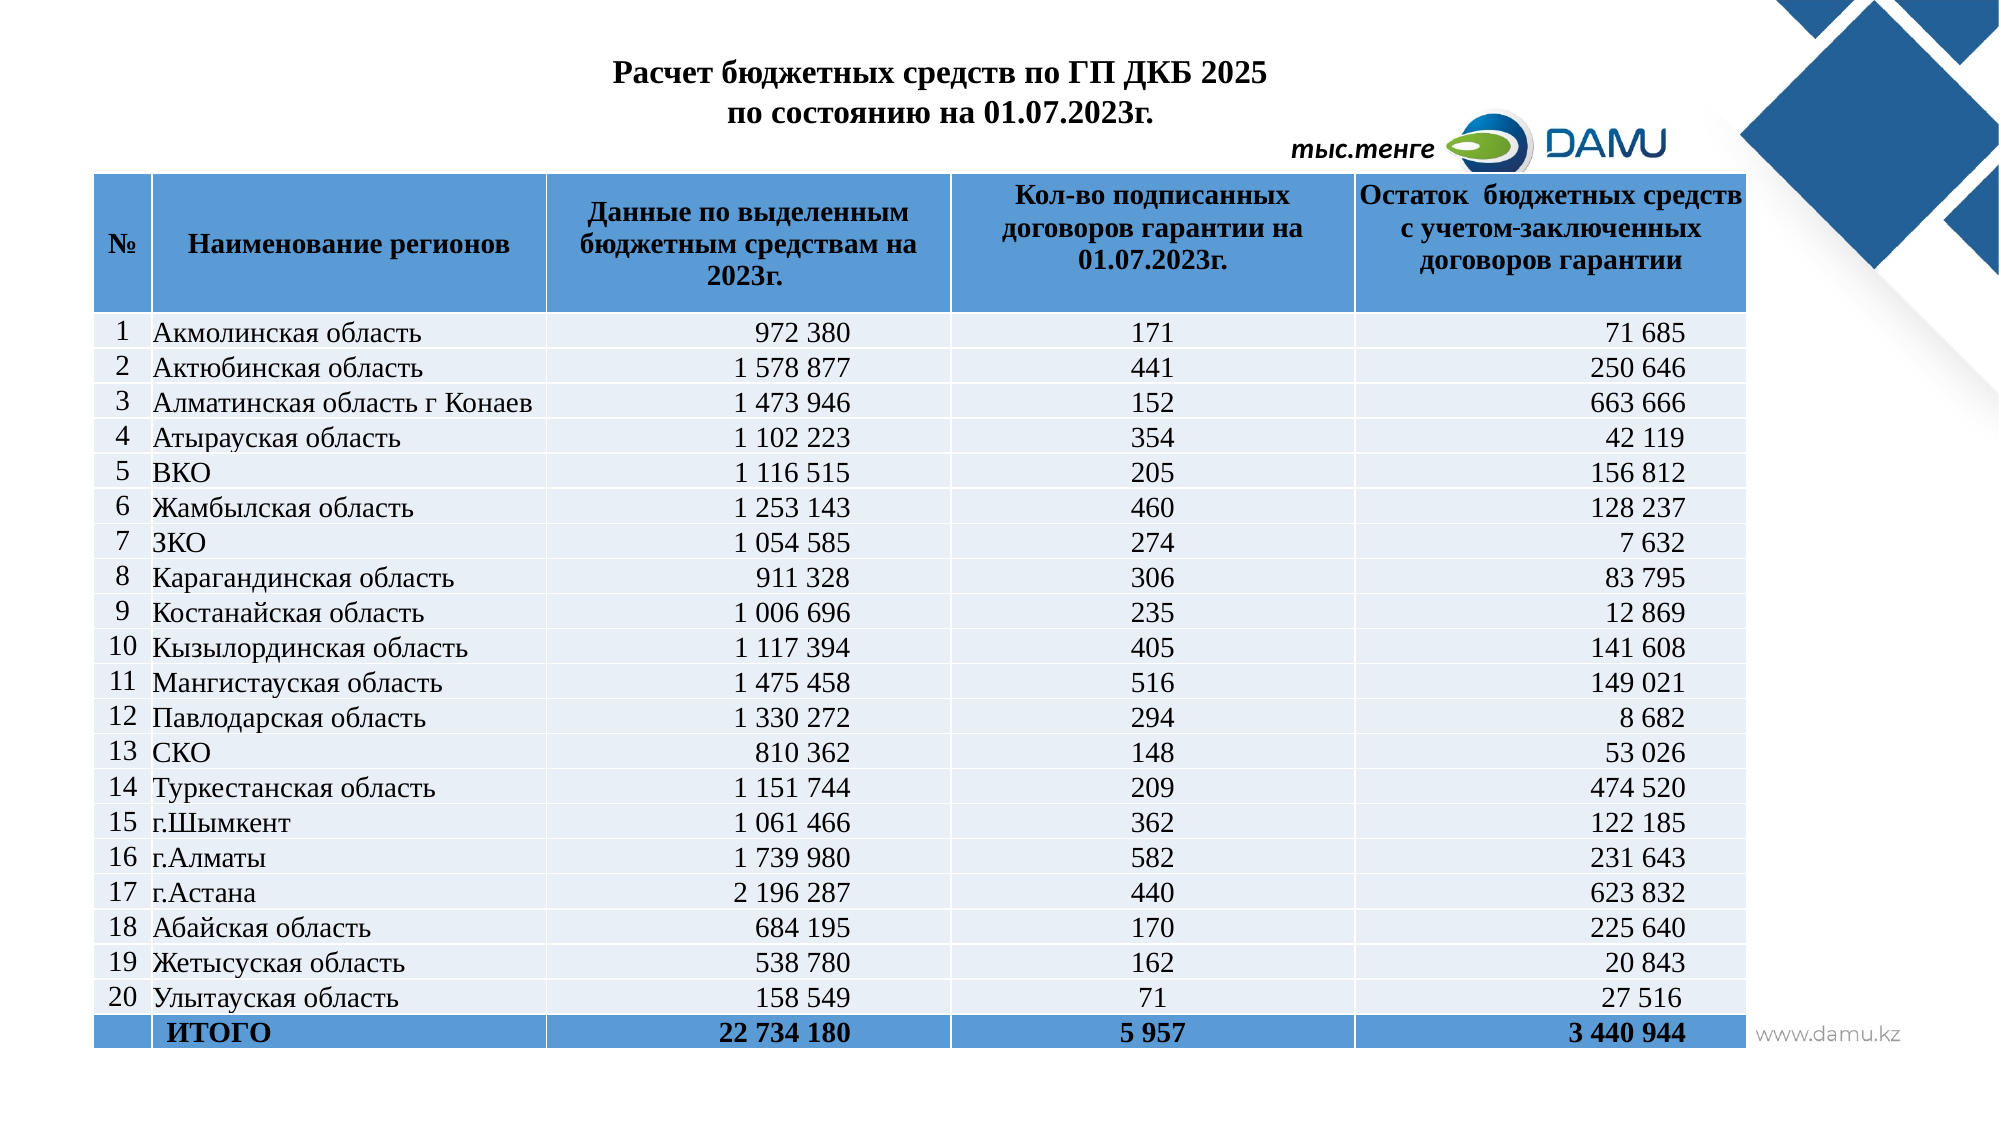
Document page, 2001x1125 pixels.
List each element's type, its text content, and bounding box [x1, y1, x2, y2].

table_cell ЗКО [153, 524, 546, 558]
table_cell 250 646 [1356, 349, 1746, 382]
table_cell 22 734 180 [547, 1015, 950, 1048]
table_cell Атырауская область [153, 419, 546, 452]
table_cell 663 666 [1356, 384, 1746, 417]
table_cell 128 237 [1356, 489, 1746, 523]
table_cell [94, 1015, 151, 1048]
table_cell 18 [94, 910, 151, 943]
table_cell 12 869 [1356, 594, 1746, 628]
table_cell 1 061 466 [547, 804, 950, 838]
picture [1, 0, 1999, 1125]
table_cell 5 957 [952, 1015, 1354, 1048]
table_cell 2 [94, 349, 151, 382]
table_cell 148 [952, 734, 1354, 768]
table_cell 474 520 [1356, 769, 1746, 803]
table_cell 1 [94, 314, 151, 347]
table_cell Улытауская область [153, 980, 546, 1013]
table_cell 1 102 223 [547, 419, 950, 452]
table_cell 11 [94, 664, 151, 698]
table_cell 441 [952, 349, 1354, 382]
table_cell 141 608 [1356, 629, 1746, 663]
table_cell 171 [952, 314, 1354, 347]
table_cell 162 [952, 945, 1354, 978]
table_cell 20 843 [1356, 945, 1746, 978]
table_cell 9 [94, 594, 151, 628]
table_cell 42 119 [1356, 419, 1746, 452]
table_header Данные по выделенным бюджетным средствам на 2023г. [547, 174, 950, 312]
table_cell 170 [952, 910, 1354, 943]
table_cell СКО [153, 734, 546, 768]
table_cell г.Шымкент [153, 804, 546, 838]
table_cell 225 640 [1356, 910, 1746, 943]
table_cell 1 473 946 [547, 384, 950, 417]
table_cell 71 685 [1356, 314, 1746, 347]
table_cell 1 151 744 [547, 769, 950, 803]
table_cell 354 [952, 419, 1354, 452]
table_header Остаток бюджетных средств с учетом заключенных договоров гарантии [1356, 174, 1746, 312]
table_cell 1 253 143 [547, 489, 950, 523]
table_cell 684 195 [547, 910, 950, 943]
table_cell Акмолинская область [153, 314, 546, 347]
table_cell 1 054 585 [547, 524, 950, 558]
table_cell Павлодарская область [153, 699, 546, 733]
table_cell 156 812 [1356, 454, 1746, 487]
table_cell 15 [94, 804, 151, 838]
table_cell 810 362 [547, 734, 950, 768]
table_cell 1 330 272 [547, 699, 950, 733]
table_cell 14 [94, 769, 151, 803]
table_cell 10 [94, 629, 151, 663]
table_cell 27 516 [1356, 980, 1746, 1013]
table_cell 1 578 877 [547, 349, 950, 382]
table_cell 6 [94, 489, 151, 523]
table_cell 1 117 394 [547, 629, 950, 663]
table_cell Карагандинская область [153, 559, 546, 593]
table_cell 3 440 944 [1356, 1015, 1746, 1048]
table_cell 152 [952, 384, 1354, 417]
table_cell 3 [94, 384, 151, 417]
table_cell 294 [952, 699, 1354, 733]
table_cell 306 [952, 559, 1354, 593]
table_cell ВКО [153, 454, 546, 487]
table_cell 149 021 [1356, 664, 1746, 698]
table_cell 538 780 [547, 945, 950, 978]
table_cell 440 [952, 874, 1354, 908]
table_cell 7 [94, 524, 151, 558]
table_cell 8 [94, 559, 151, 593]
table_cell 1 475 458 [547, 664, 950, 698]
text_box Расчет бюджетных средств по ГП ДКБ 2025 по состоянию на 01.07.2023г. тыс.тенге [63, 42, 1818, 208]
table_header № [94, 174, 151, 312]
table_cell 19 [94, 945, 151, 978]
table_cell 231 643 [1356, 839, 1746, 873]
table_cell 235 [952, 594, 1354, 628]
table_cell 623 832 [1356, 874, 1746, 908]
table_cell 582 [952, 839, 1354, 873]
table_cell 17 [94, 874, 151, 908]
table_cell г.Алматы [153, 839, 546, 873]
table_cell 16 [94, 839, 151, 873]
table_cell 5 [94, 454, 151, 487]
table_cell 205 [952, 454, 1354, 487]
table_cell 1 006 696 [547, 594, 950, 628]
table_cell 83 795 [1356, 559, 1746, 593]
table_cell 7 632 [1356, 524, 1746, 558]
table_cell 158 549 [547, 980, 950, 1013]
table_cell 1 116 515 [547, 454, 950, 487]
table_cell 4 [94, 419, 151, 452]
table_cell 911 328 [547, 559, 950, 593]
table_cell Абайская область [153, 910, 546, 943]
table_cell Актюбинская область [153, 349, 546, 382]
table_cell Алматинская область г Конаев [153, 384, 546, 417]
table_cell Жетысуская область [153, 945, 546, 978]
table_header Наименование регионов [153, 174, 546, 312]
table_cell Костанайская область [153, 594, 546, 628]
table_cell 972 380 [547, 314, 950, 347]
table_header Кол-во подписанных договоров гарантии на 01.07.2023г. [952, 174, 1354, 312]
table_cell 209 [952, 769, 1354, 803]
table_cell Жамбылская область [153, 489, 546, 523]
table_cell Мангистауская область [153, 664, 546, 698]
table_cell 122 185 [1356, 804, 1746, 838]
table_cell 13 [94, 734, 151, 768]
table_cell Туркестанская область [153, 769, 546, 803]
table_cell 12 [94, 699, 151, 733]
table_cell 460 [952, 489, 1354, 523]
table_cell 71 [952, 980, 1354, 1013]
table_cell 53 026 [1356, 734, 1746, 768]
table_cell 8 682 [1356, 699, 1746, 733]
table_cell 405 [952, 629, 1354, 663]
table_cell 516 [952, 664, 1354, 698]
table_cell г.Астана [153, 874, 546, 908]
table_cell 362 [952, 804, 1354, 838]
table_cell 274 [952, 524, 1354, 558]
table_cell 2 196 287 [547, 874, 950, 908]
table_cell 1 739 980 [547, 839, 950, 873]
table_cell Кызылординская область [153, 629, 546, 663]
table_cell ИТОГО [153, 1015, 546, 1048]
table_cell 20 [94, 980, 151, 1013]
